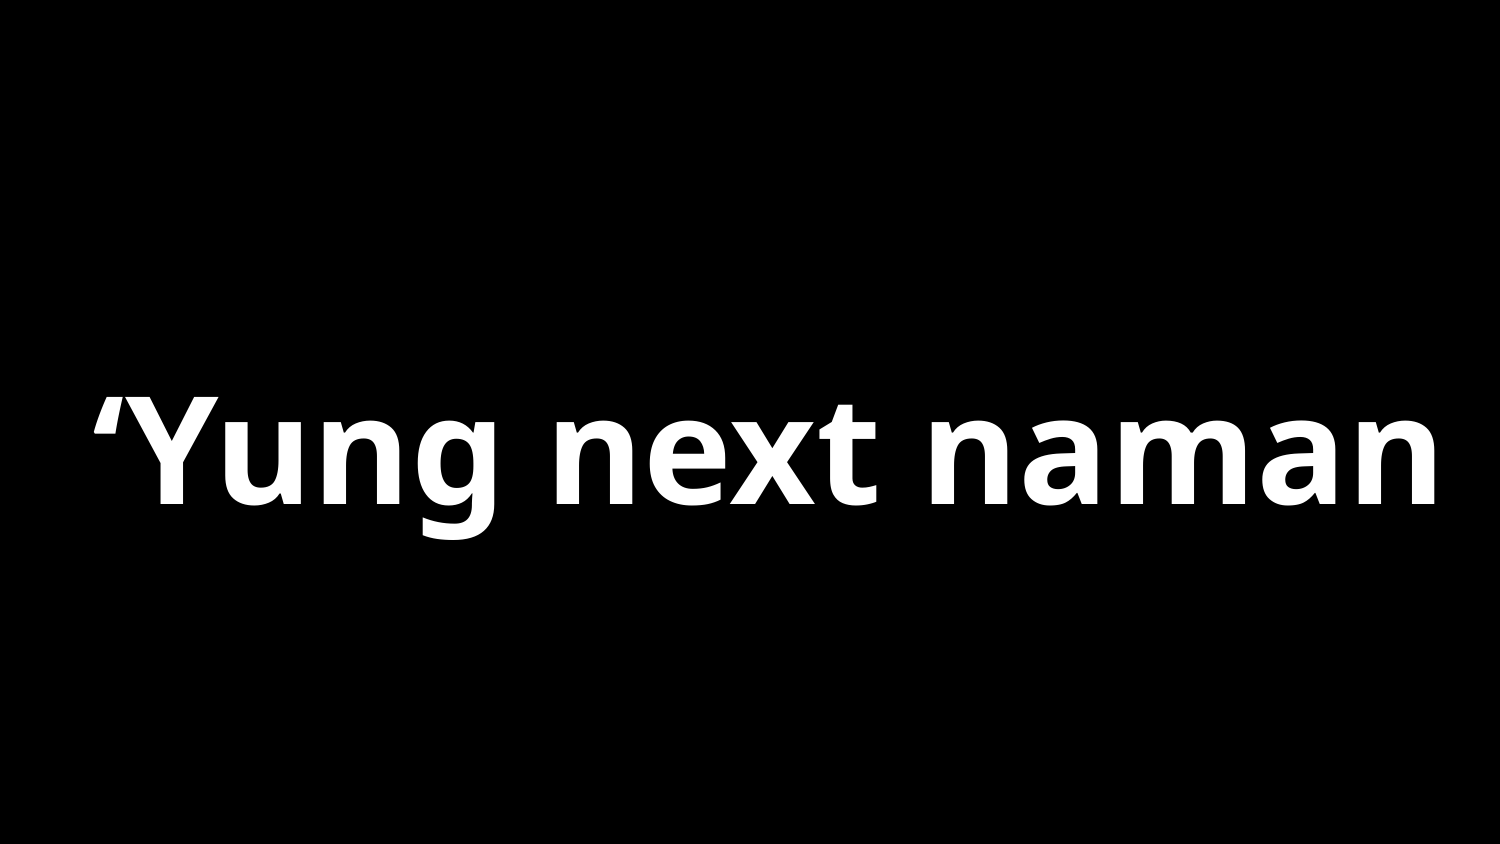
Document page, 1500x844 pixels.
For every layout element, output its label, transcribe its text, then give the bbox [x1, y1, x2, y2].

text_box ‘Yung next naman [78, 346, 1461, 542]
